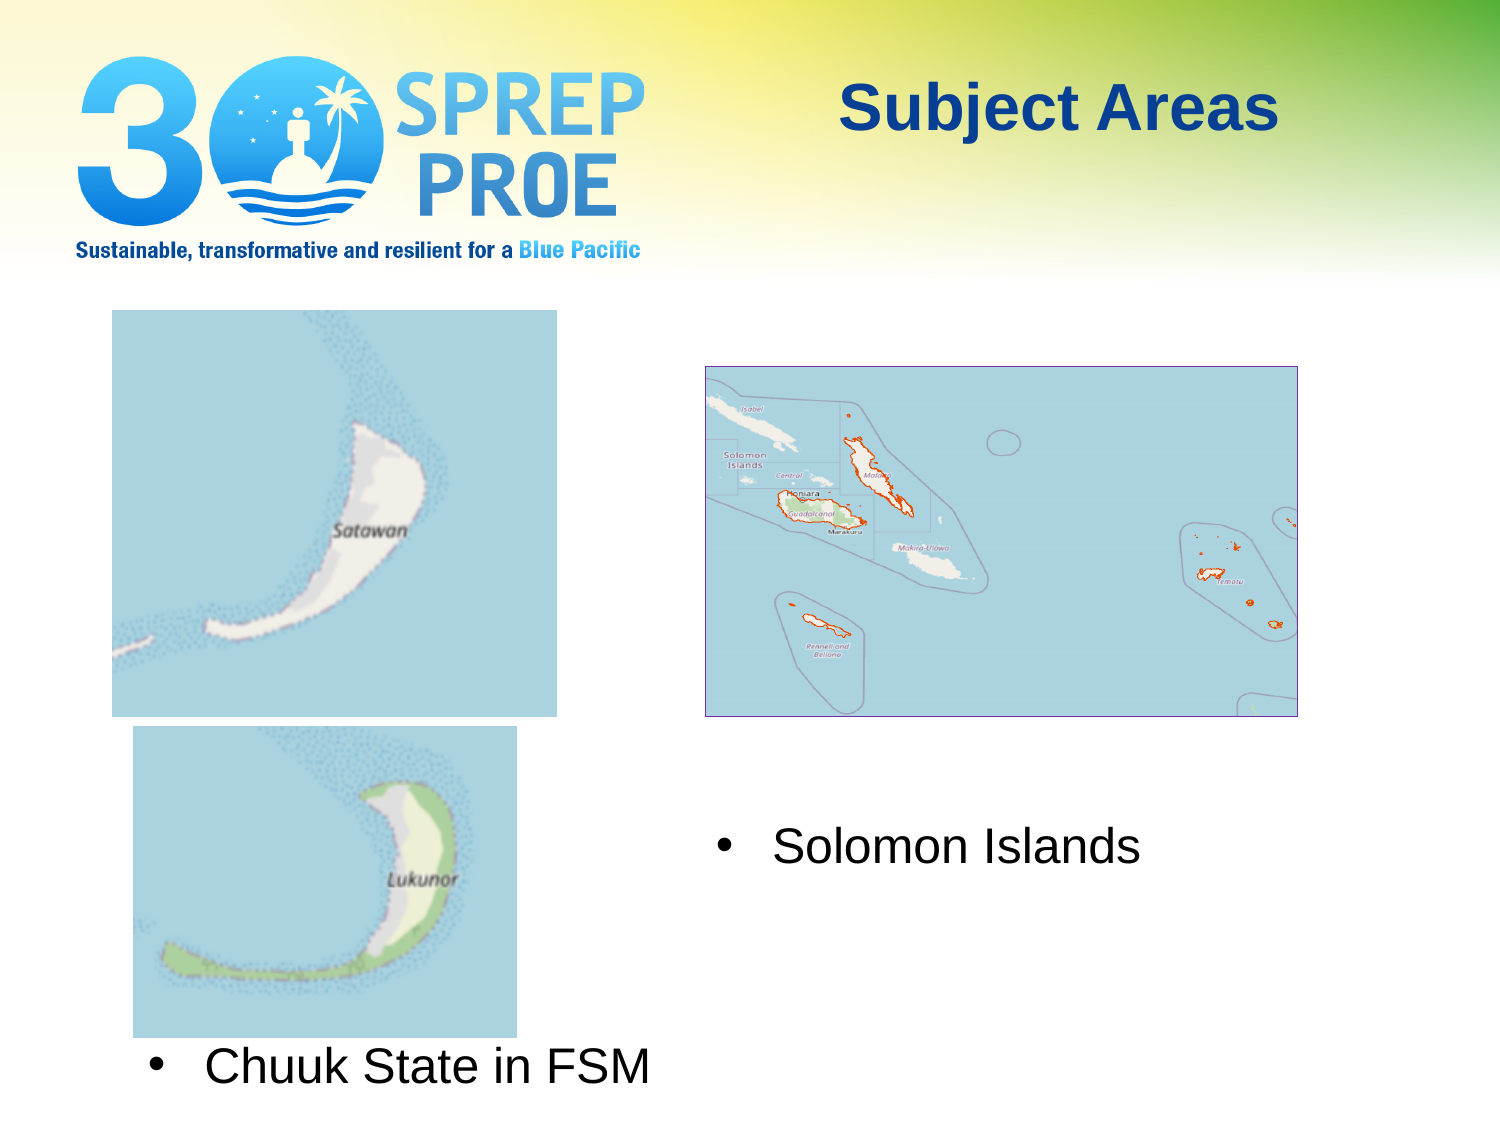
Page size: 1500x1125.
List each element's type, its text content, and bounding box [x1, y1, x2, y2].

title Subject Areas [654, 39, 1465, 169]
text_box Solomon Islands [708, 806, 1150, 882]
picture [0, 0, 1500, 1125]
text_box Chuuk State in FSM [140, 1026, 674, 1102]
